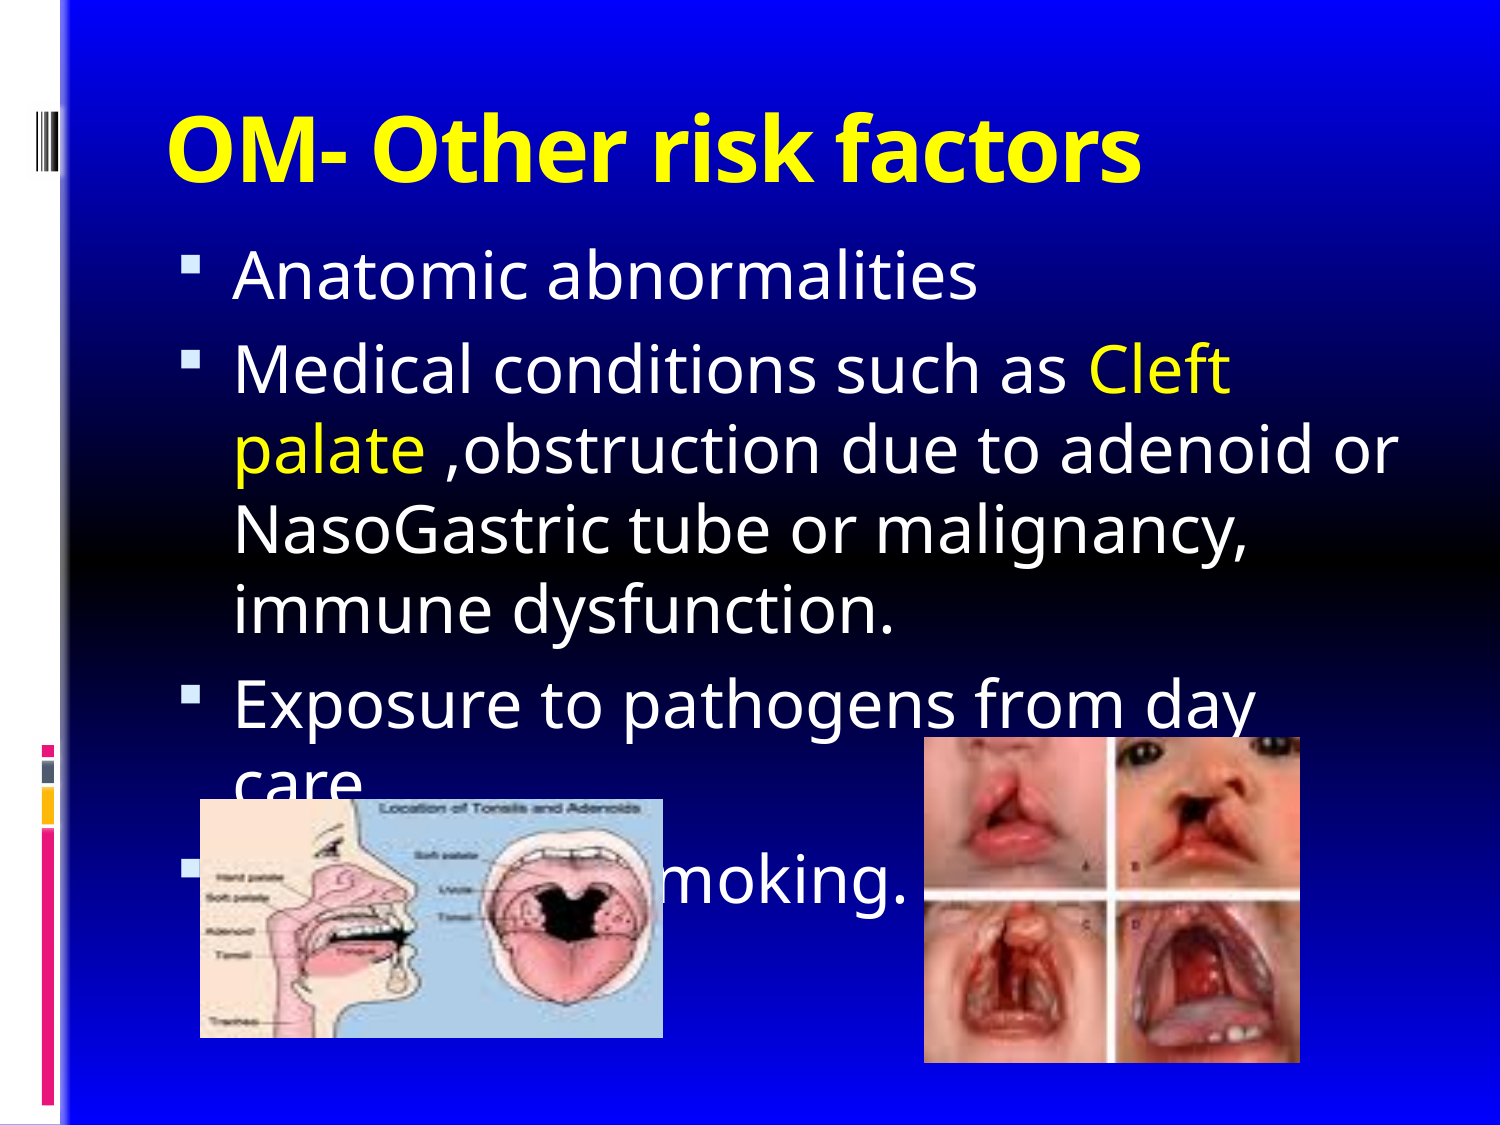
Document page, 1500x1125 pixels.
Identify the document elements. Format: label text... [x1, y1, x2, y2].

picture [199, 799, 663, 1038]
picture [924, 737, 1301, 1063]
list Anatomic abnormalities Medical conditions such as Cleft palate ,obstruction due to adenoid or NasoGastric tube or malignancy, immune dysfunction. Exposure to pathogens from day care. Exposure to smoking. [150, 224, 1425, 975]
title OM- Other risk factors [150, 83, 1425, 224]
